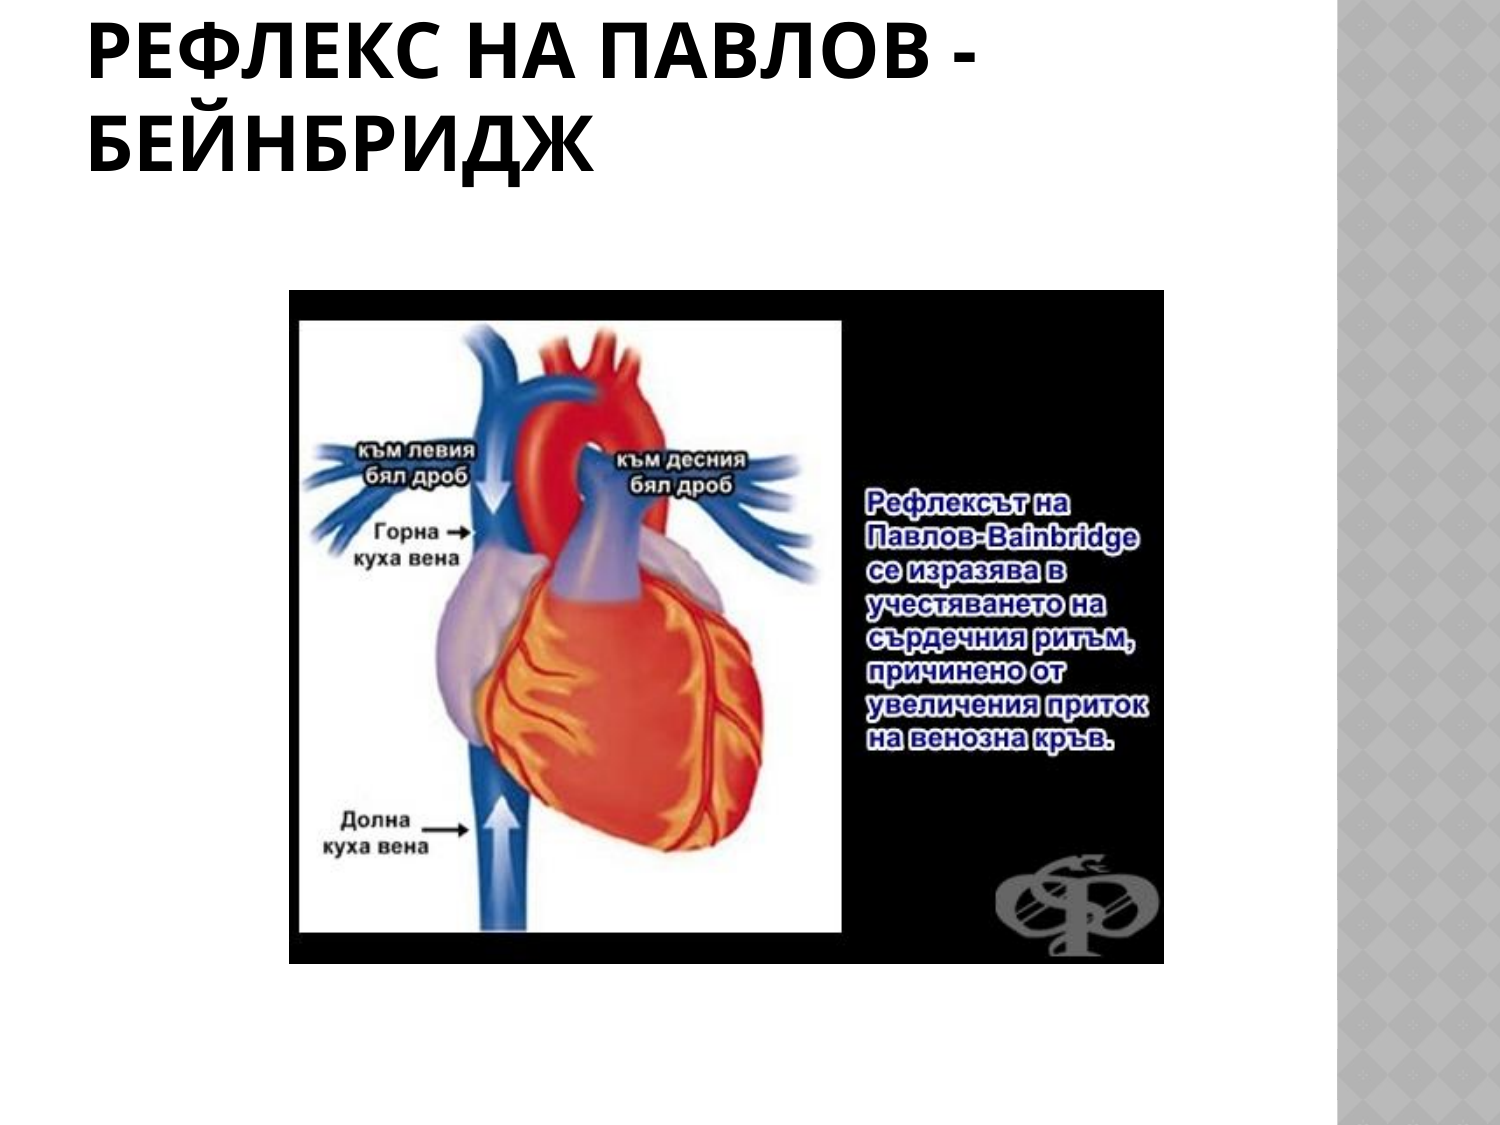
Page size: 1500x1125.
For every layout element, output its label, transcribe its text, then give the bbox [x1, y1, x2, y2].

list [288, 290, 1164, 965]
title Рефлекс на Павлов - Бейнбридж [76, 0, 1343, 188]
